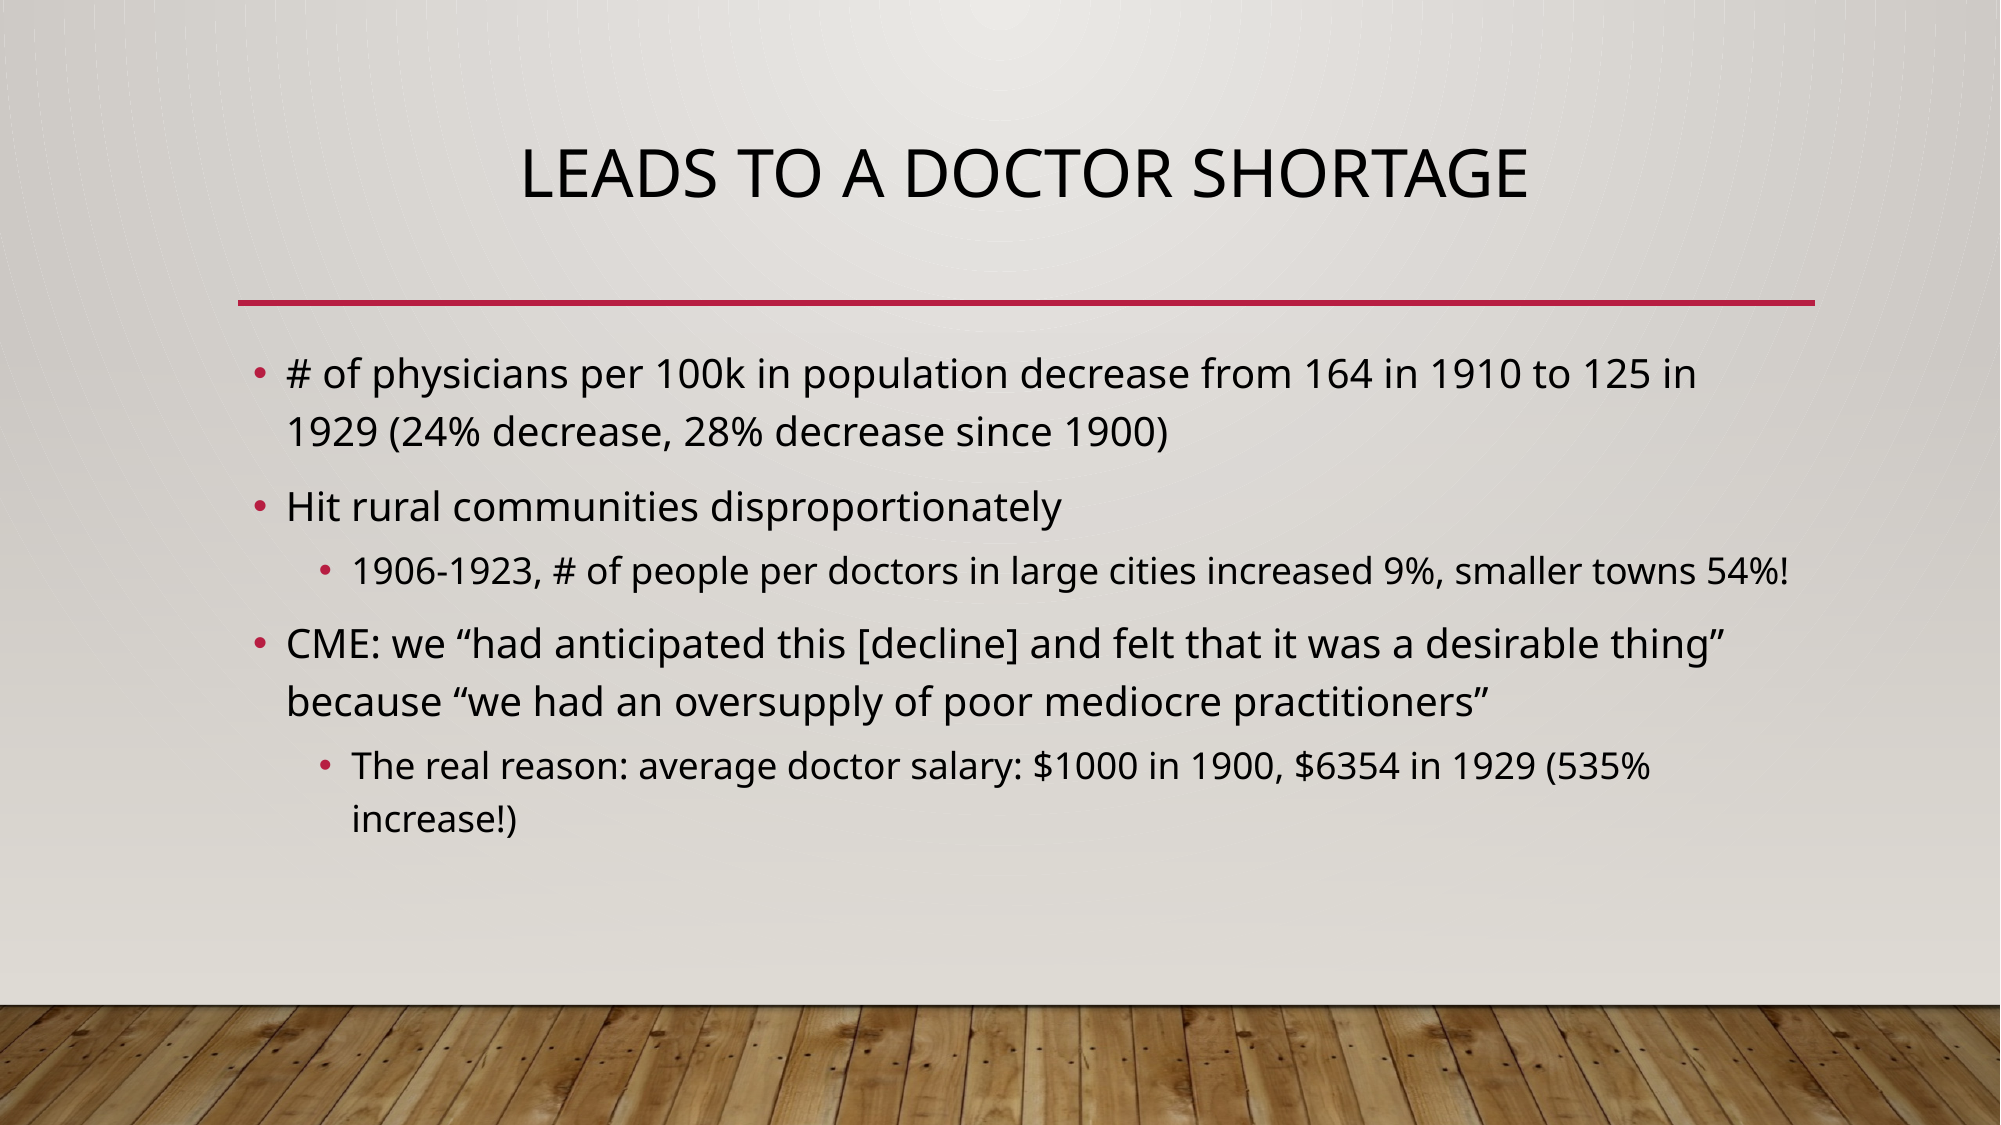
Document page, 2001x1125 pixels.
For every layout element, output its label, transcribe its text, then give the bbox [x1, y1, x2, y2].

title Leads to a Doctor Shortage [238, 131, 1814, 305]
list # of physicians per 100k in population decrease from 164 in 1910 to 125 in 1929 (24% decrease, 28% decrease since 1900) Hit rural communities disproportionately 1906-1923, # of people per doctors in large cities increased 9%, smaller towns 54%! CME: we “had anticipated this [decline] and felt that it was a desirable thing” because “we had an oversupply of poor mediocre practitioners” The real reason: average doctor salary: $1000 in 1900, $6354 in 1929 (535% increase!) [238, 330, 1814, 897]
picture [0, 1005, 2000, 1125]
